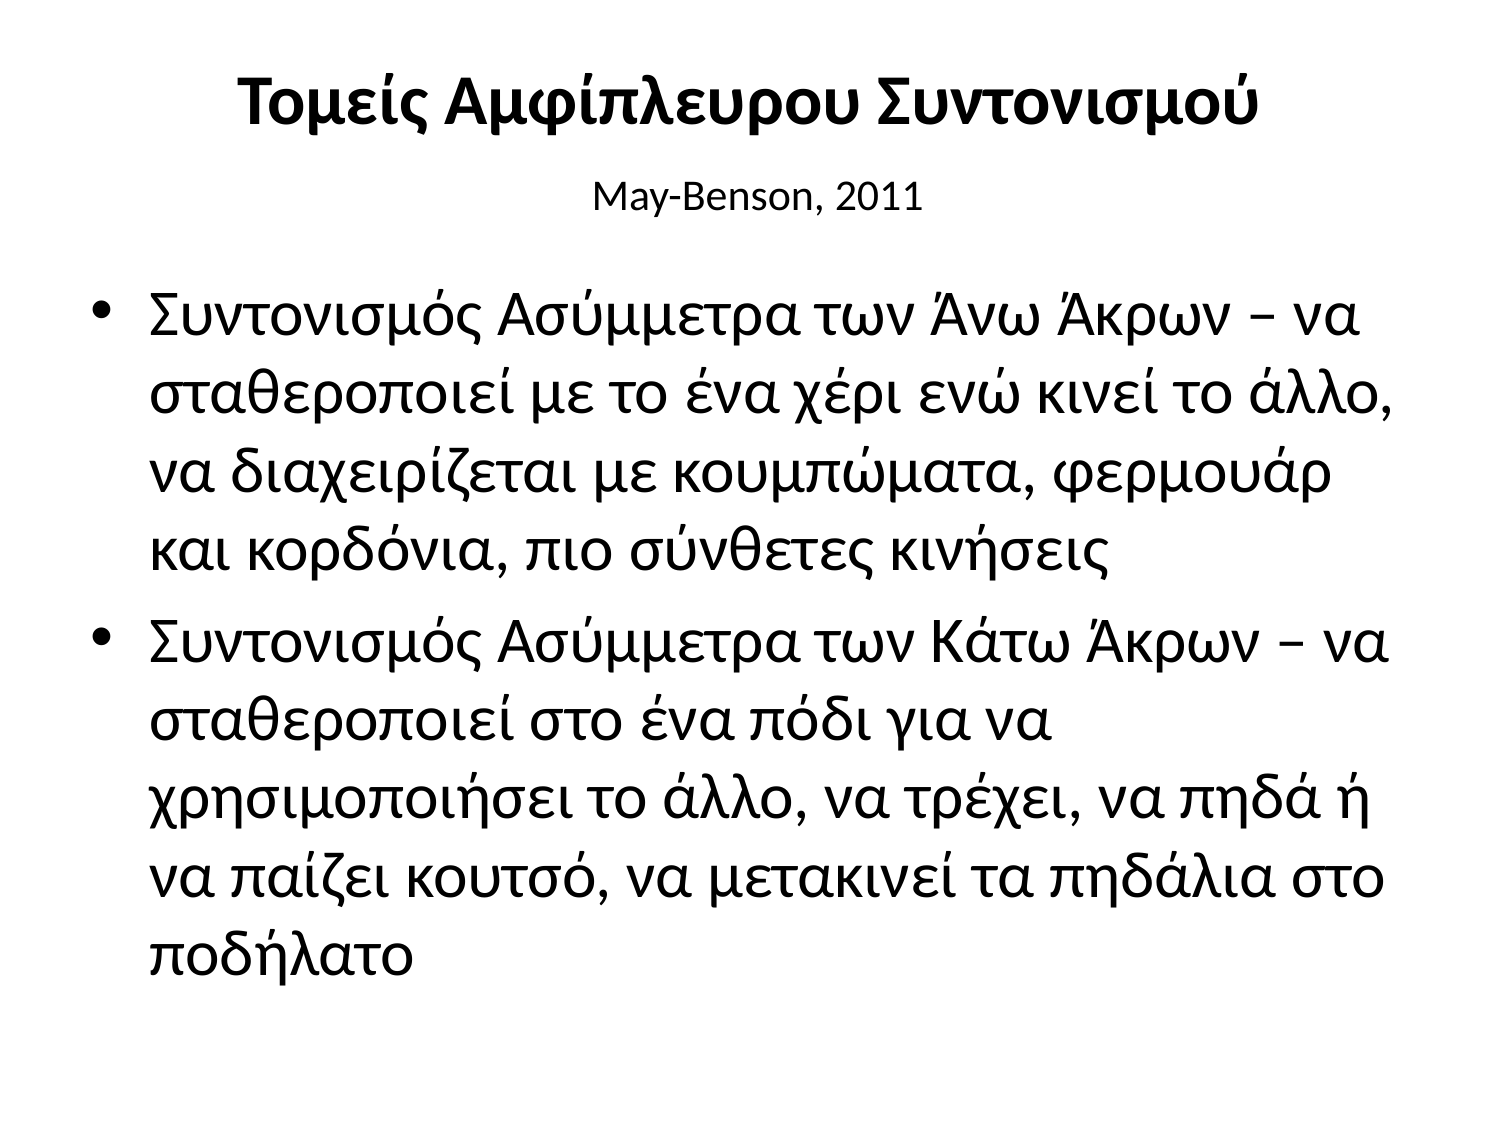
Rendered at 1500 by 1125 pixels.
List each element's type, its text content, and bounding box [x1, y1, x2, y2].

list Συντονισμός Ασύμμετρα των Άνω Άκρων – να σταθεροποιεί με το ένα χέρι ενώ κινεί το άλλο, να διαχειρίζεται με κουμπώματα, φερμουάρ και κορδόνια, πιο σύνθετες κινήσεις Συντονισμός Ασύμμετρα των Κάτω Άκρων – να σταθεροποιεί στο ένα πόδι για να χρησιμοποιήσει το άλλο, να τρέχει, να πηδά ή να παίζει κουτσό, να μετακινεί τα πηδάλια στο ποδήλατο [75, 262, 1425, 1005]
title Τομείς Αμφίπλευρου Συντονισμού May-Benson, 2011 [75, 45, 1425, 233]
